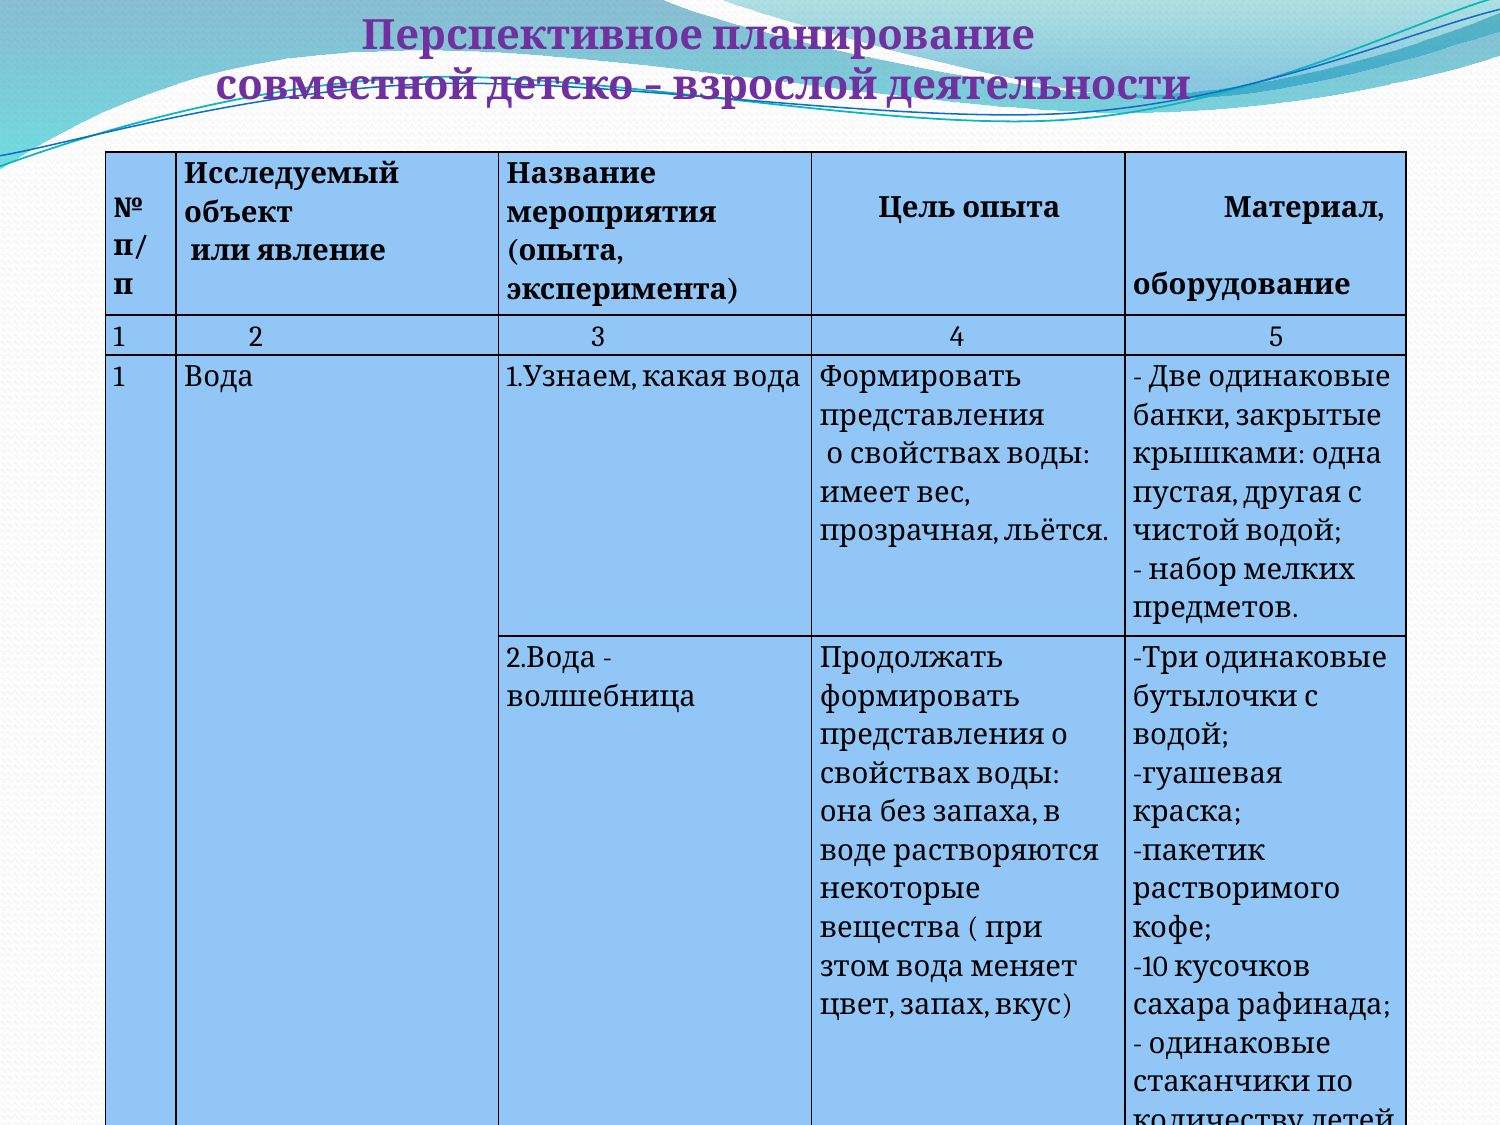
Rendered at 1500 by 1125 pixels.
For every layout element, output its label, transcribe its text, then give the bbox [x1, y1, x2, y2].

table_cell 2.Вода - волшебница [499, 637, 811, 1125]
table_cell - Две одинаковые банки, закрытые крышками: одна пустая, другая с чистой водой; - набор мелких предметов. [1126, 356, 1405, 635]
table_cell 1 [106, 316, 175, 354]
table_header Название мероприятия (опыта, эксперимента) [499, 153, 811, 314]
table_header № п/п [106, 153, 175, 314]
table_cell 3 [499, 316, 811, 354]
table_cell Вода [177, 356, 498, 1125]
table_cell Формировать представления о свойствах воды: имеет вес, прозрачная, льётся. [812, 356, 1124, 635]
table_header Исследуемый объект или явление [177, 153, 498, 314]
table_header Материал, оборудование [1126, 153, 1405, 314]
table_header Цель опыта [812, 153, 1124, 314]
table_cell 1 [106, 356, 175, 1125]
table_cell 1.Узнаем, какая вода [499, 356, 811, 635]
table_cell Продолжать формировать представления о свойствах воды: она без запаха, в воде растворяются некоторые вещества ( при зтом вода меняет цвет, запах, вкус) [812, 637, 1124, 1125]
table_cell -Три одинаковые бутылочки с водой; -гуашевая краска; -пакетик растворимого кофе; -10 кусочков сахара рафинада; - одинаковые стаканчики по количеству детей [1126, 637, 1405, 1125]
text_box Перспективное планирование совместной детско – взрослой деятельности [175, 0, 1231, 116]
table_cell 5 [1126, 316, 1405, 354]
table_cell 4 [812, 316, 1124, 354]
table_cell 2 [177, 316, 498, 354]
